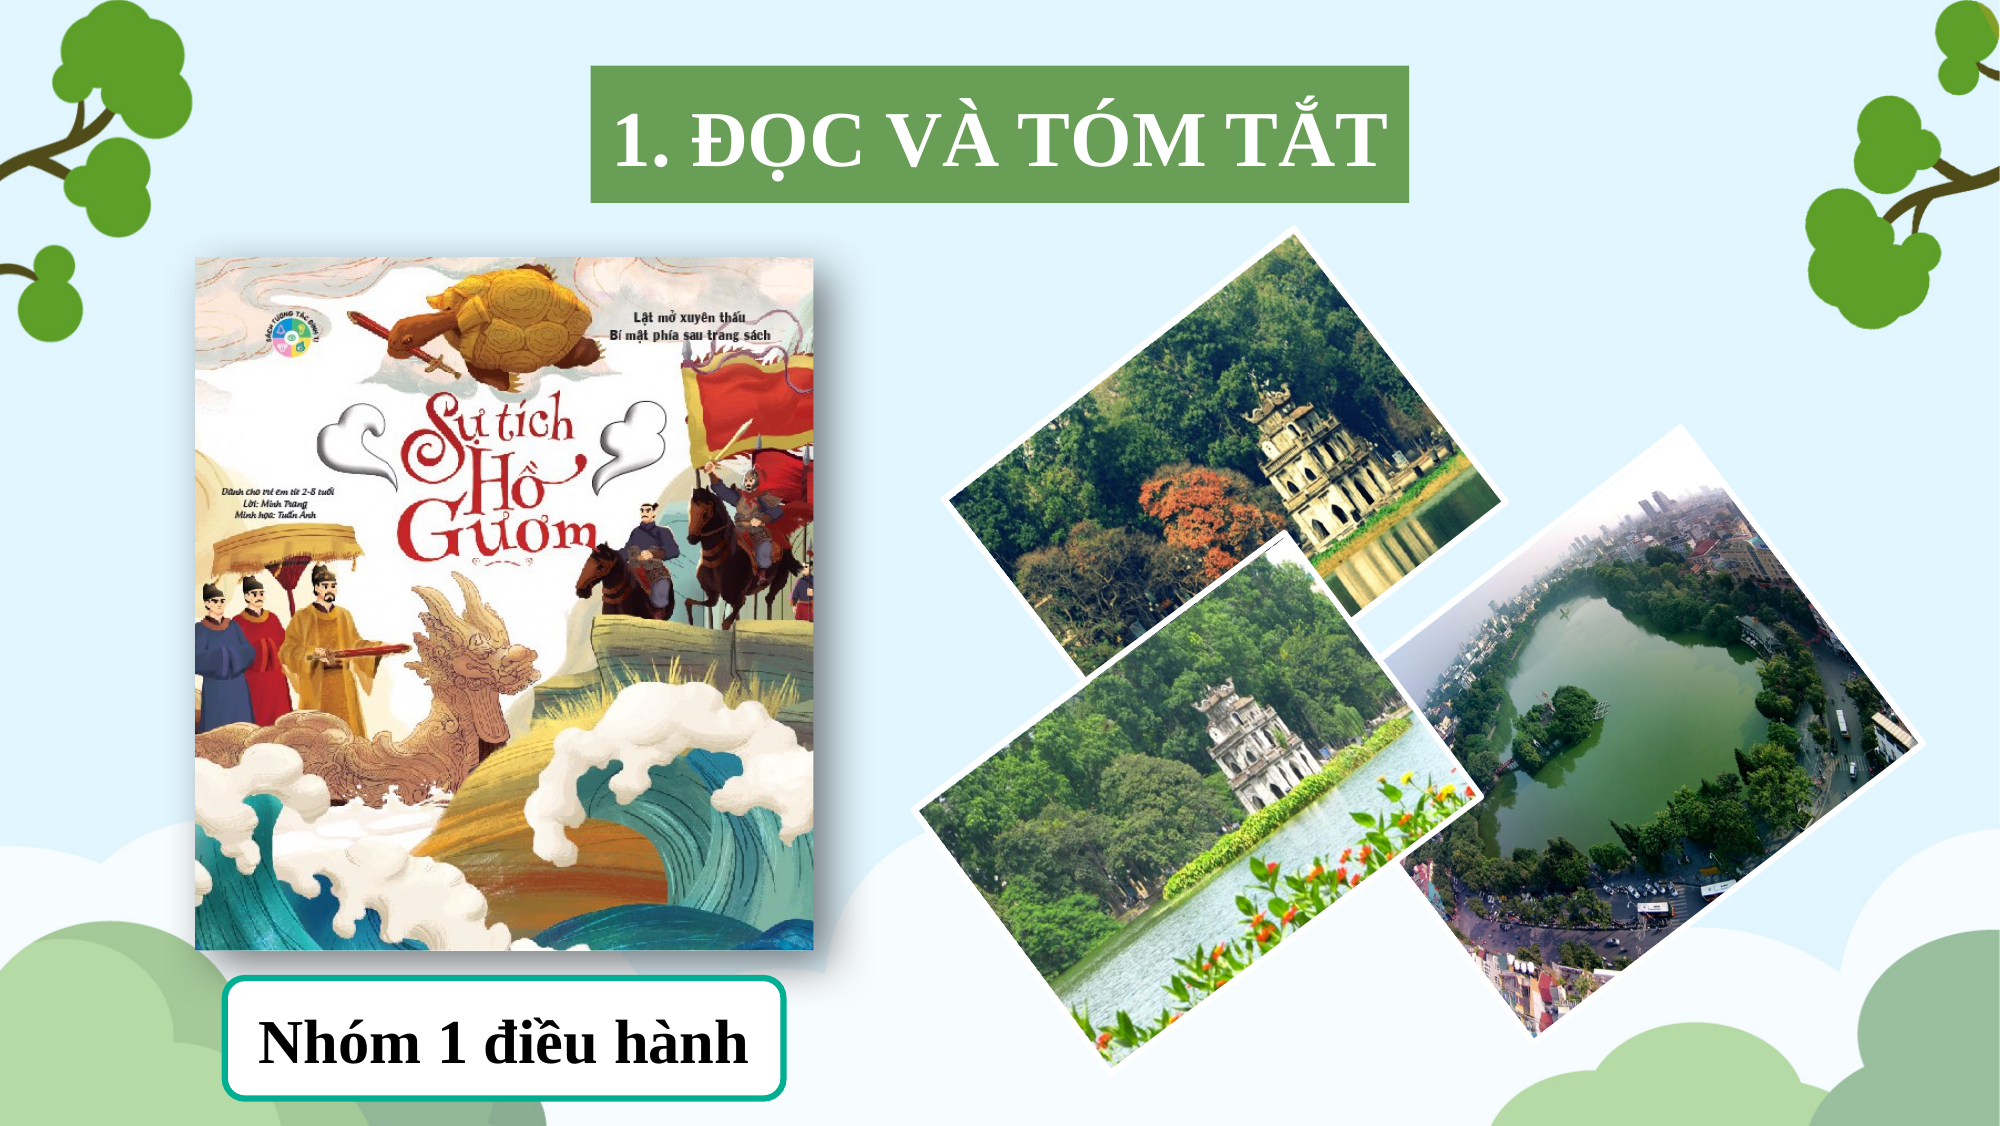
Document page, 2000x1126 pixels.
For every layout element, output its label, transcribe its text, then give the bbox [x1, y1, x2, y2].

text_box 1. ĐỌC VÀ TÓM TẮT [588, 63, 1411, 205]
text_box Nhóm 1 điều hành [222, 975, 786, 1101]
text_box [968, 330, 1850, 965]
picture [0, 0, 2000, 1126]
text_box [748, 100, 1252, 203]
